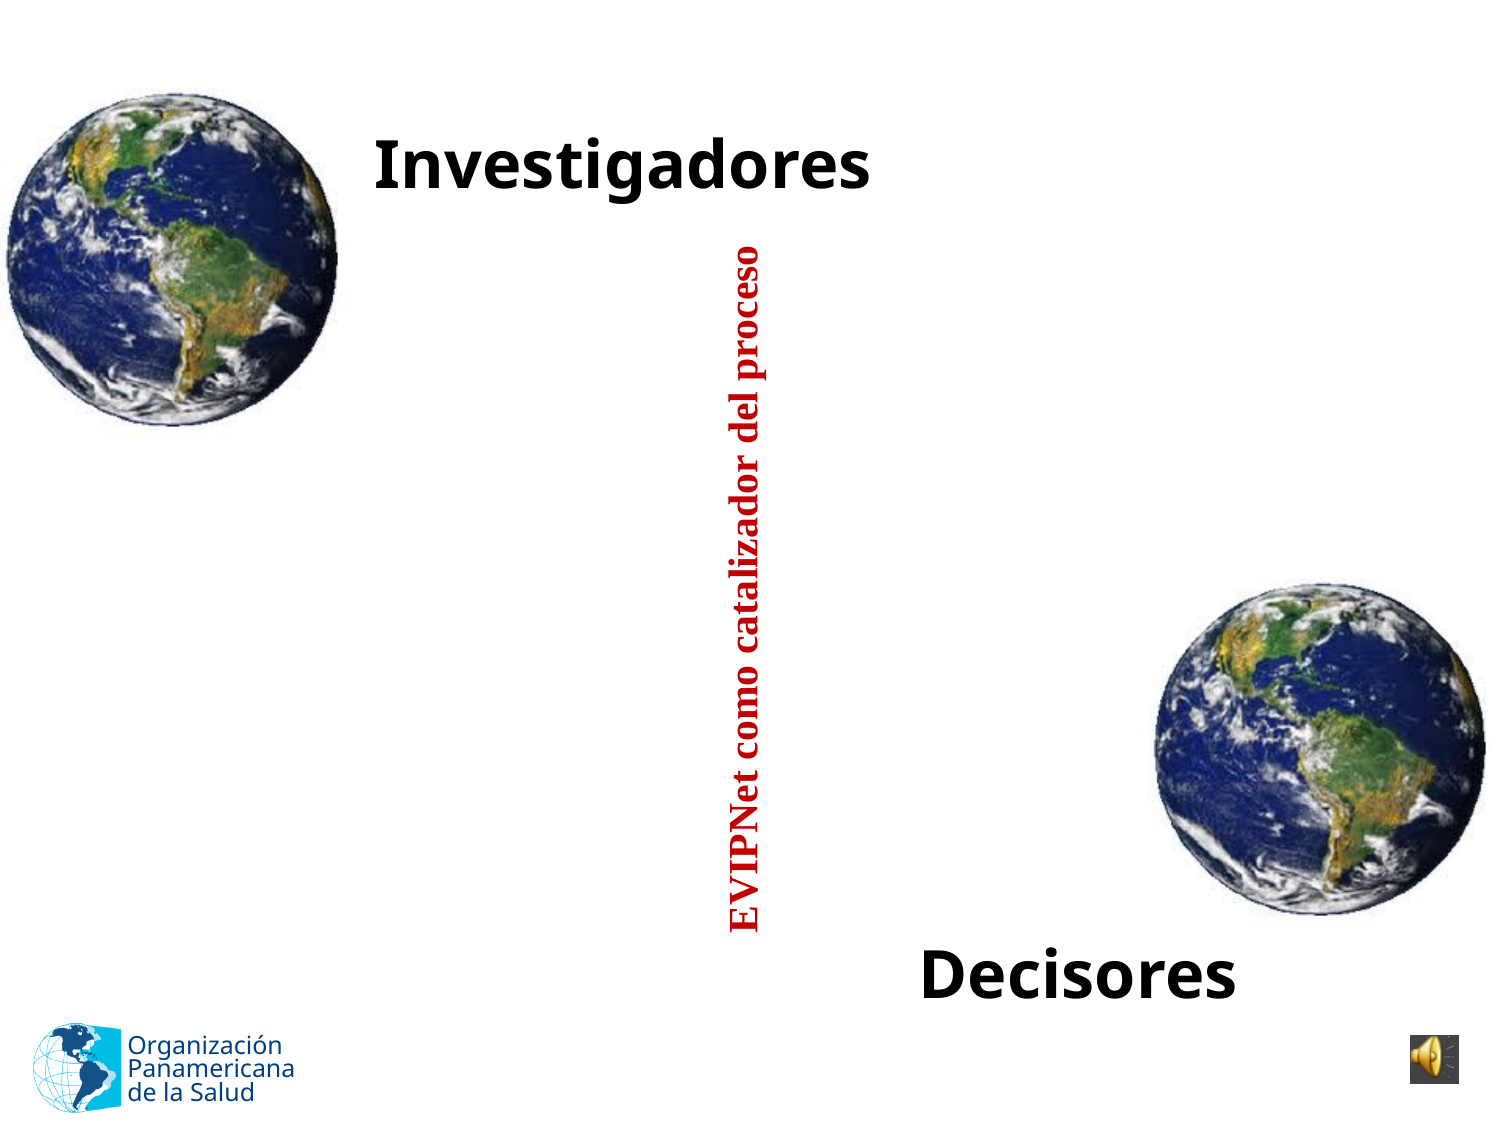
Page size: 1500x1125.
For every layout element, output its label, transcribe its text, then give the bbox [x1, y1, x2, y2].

picture [1409, 1034, 1460, 1085]
picture [33, 1023, 121, 1113]
picture [0, 88, 352, 441]
text_box Investigadores [121, 65, 1126, 258]
text_box Decisores [656, 876, 1500, 1068]
picture [1148, 577, 1500, 930]
text_box EVIPNet como catalizador del proceso [700, 235, 781, 943]
